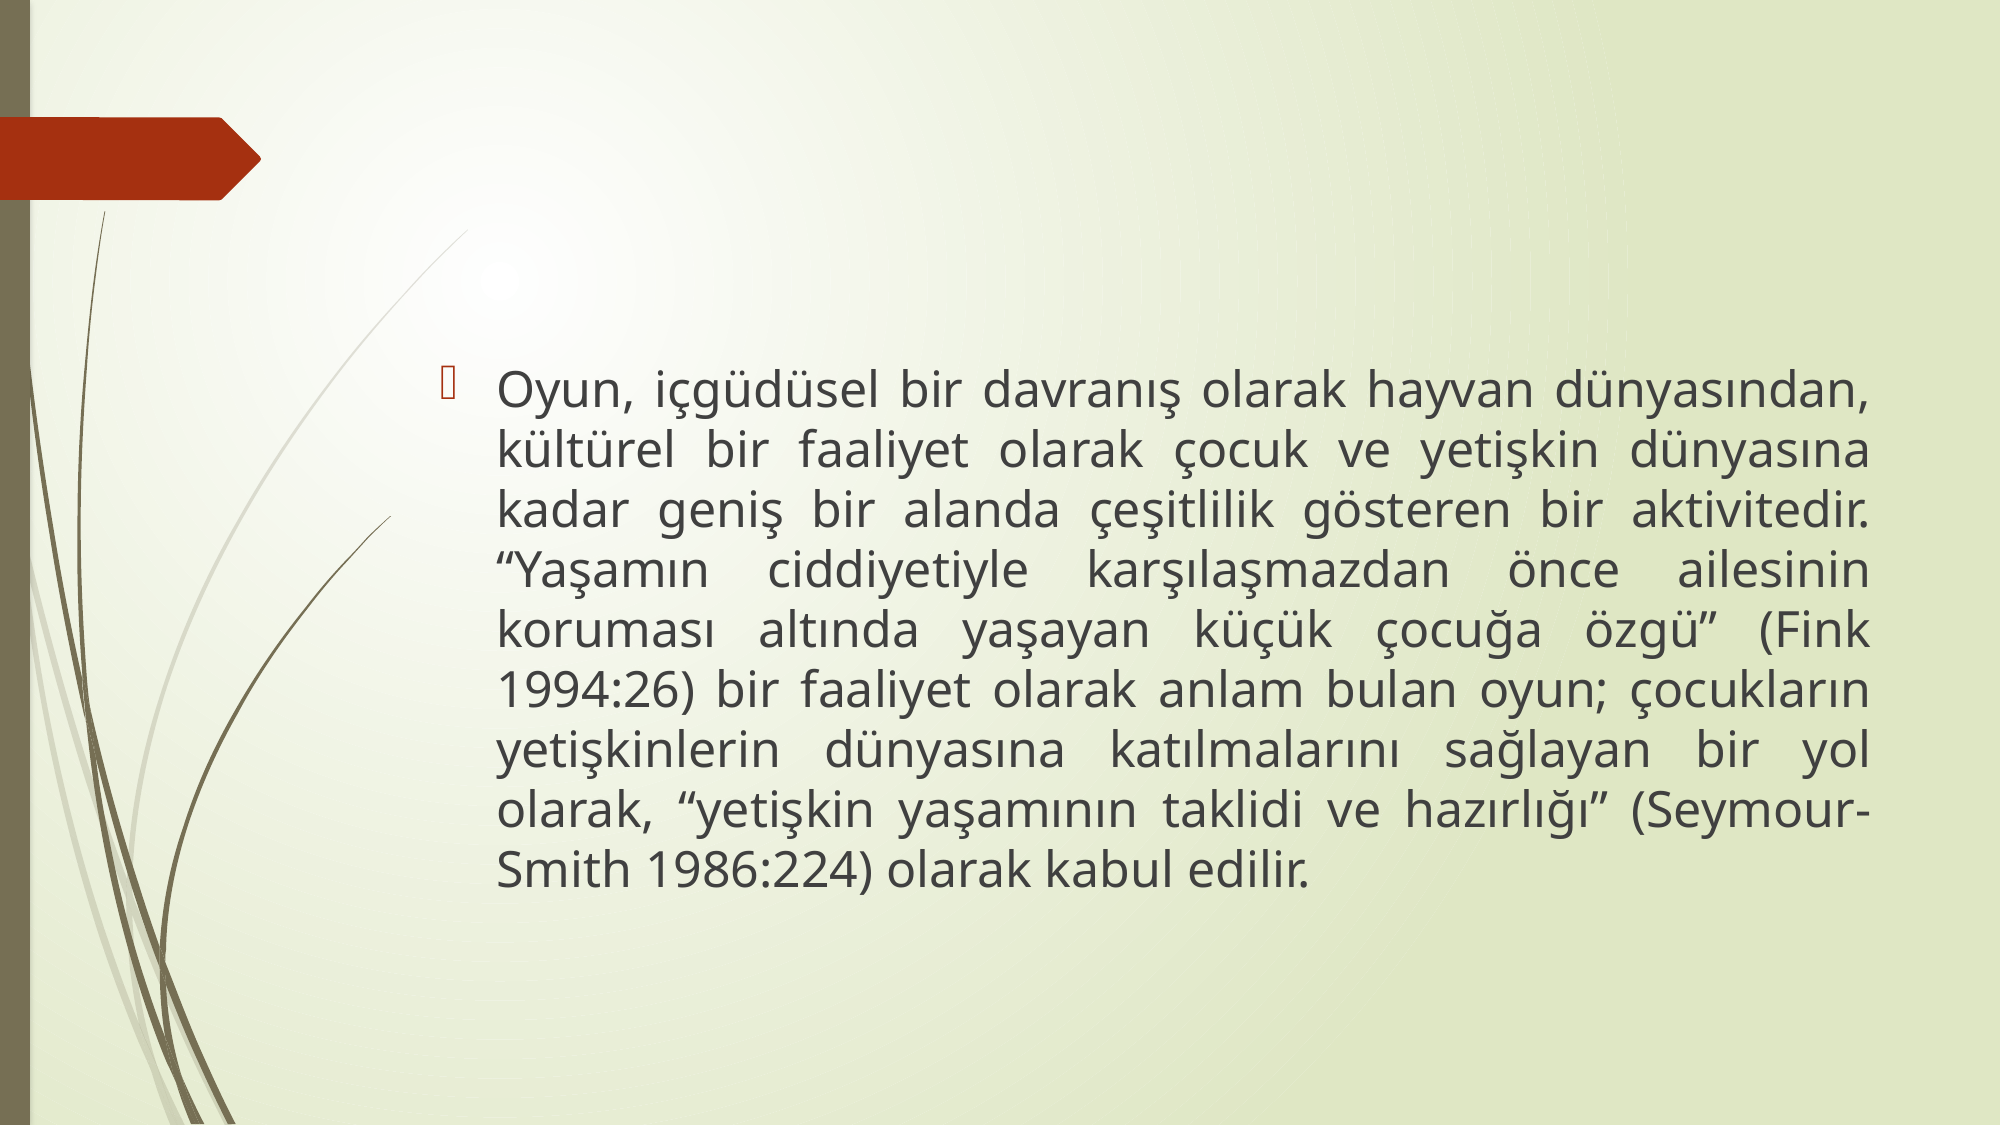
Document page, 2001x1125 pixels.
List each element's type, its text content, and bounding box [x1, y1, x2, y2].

list Oyun, içgüdüsel bir davranış olarak hayvan dünyasından, kültürel bir faaliyet olarak çocuk ve yetişkin dünyasına kadar geniş bir alanda çeşitlilik gösteren bir aktivitedir. “Yaşamın ciddiyetiyle karşılaşmazdan önce ailesinin koruması altında yaşayan küçük çocuğa özgü” (Fink 1994:26) bir faaliyet olarak anlam bulan oyun; çocukların yetişkinlerin dünyasına katılmalarını sağlayan bir yol olarak, “yetişkin yaşamının taklidi ve hazırlığı” (Seymour-Smith 1986:224) olarak kabul edilir. [424, 350, 1888, 970]
